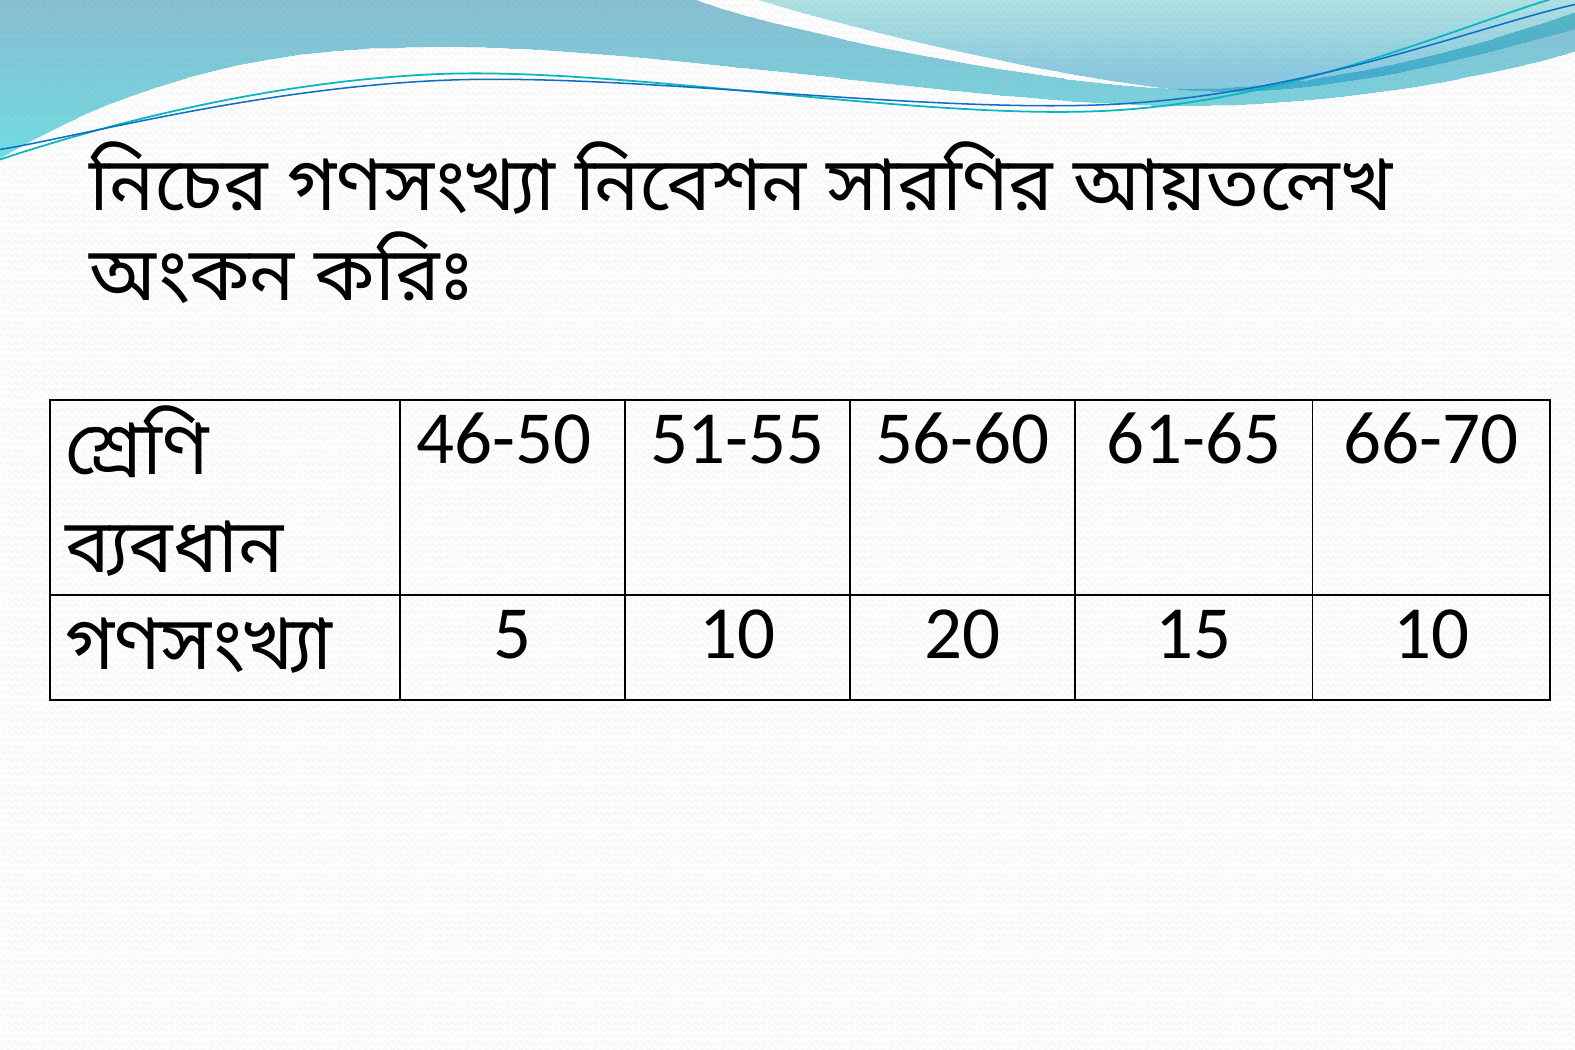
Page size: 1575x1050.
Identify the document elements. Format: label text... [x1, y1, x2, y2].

table_cell 10 [626, 596, 849, 699]
table_header 46-50 [401, 401, 624, 594]
table_cell গণসংখ্যা [51, 596, 399, 699]
table_cell 15 [1076, 596, 1312, 699]
text_box নিচের গণসংখ্যা নিবেশন সারণির আয়তলেখ অংকন করিঃ [75, 128, 1538, 323]
table_cell 5 [401, 596, 624, 699]
table_header 56-60 [851, 401, 1074, 594]
table_header 61-65 [1076, 401, 1312, 594]
table_header 51-55 [626, 401, 849, 594]
table_cell 20 [851, 596, 1074, 699]
table_header 66-70 [1313, 401, 1549, 594]
table_cell 10 [1313, 596, 1549, 699]
table_header শ্রেণি ব্যবধান [51, 401, 399, 594]
